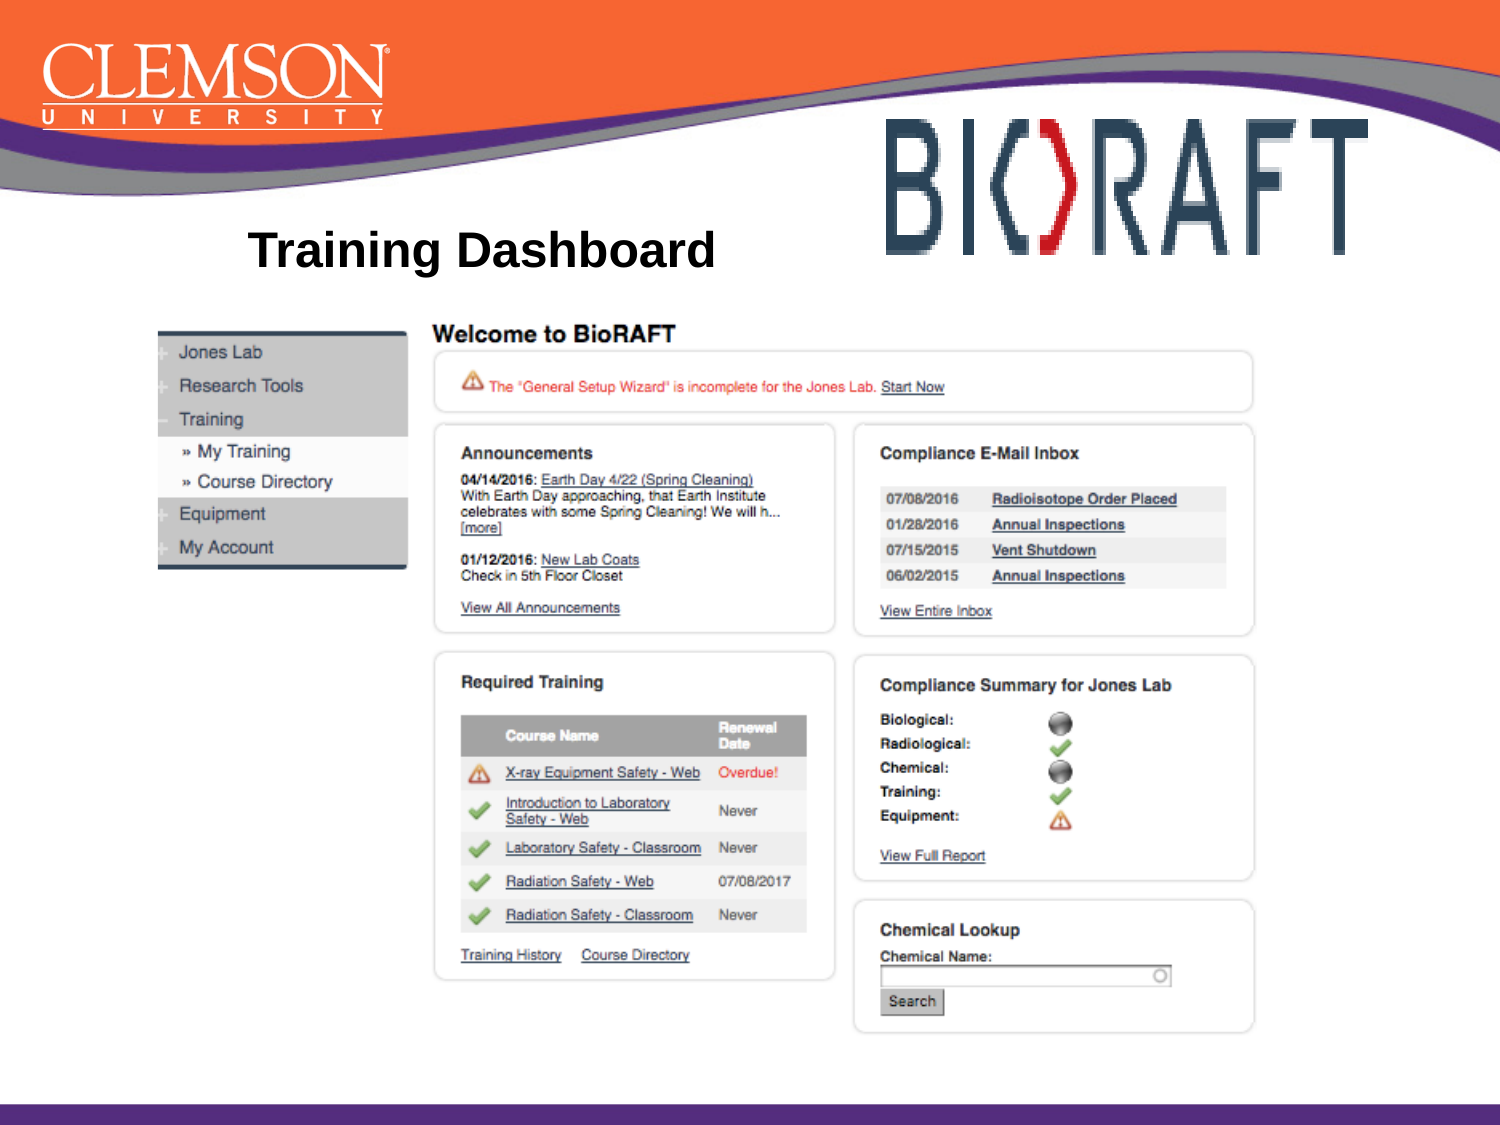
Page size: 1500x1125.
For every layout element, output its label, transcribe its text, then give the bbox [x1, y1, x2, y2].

text_box Training Dashboard [232, 210, 732, 285]
picture [0, 0, 1500, 1125]
